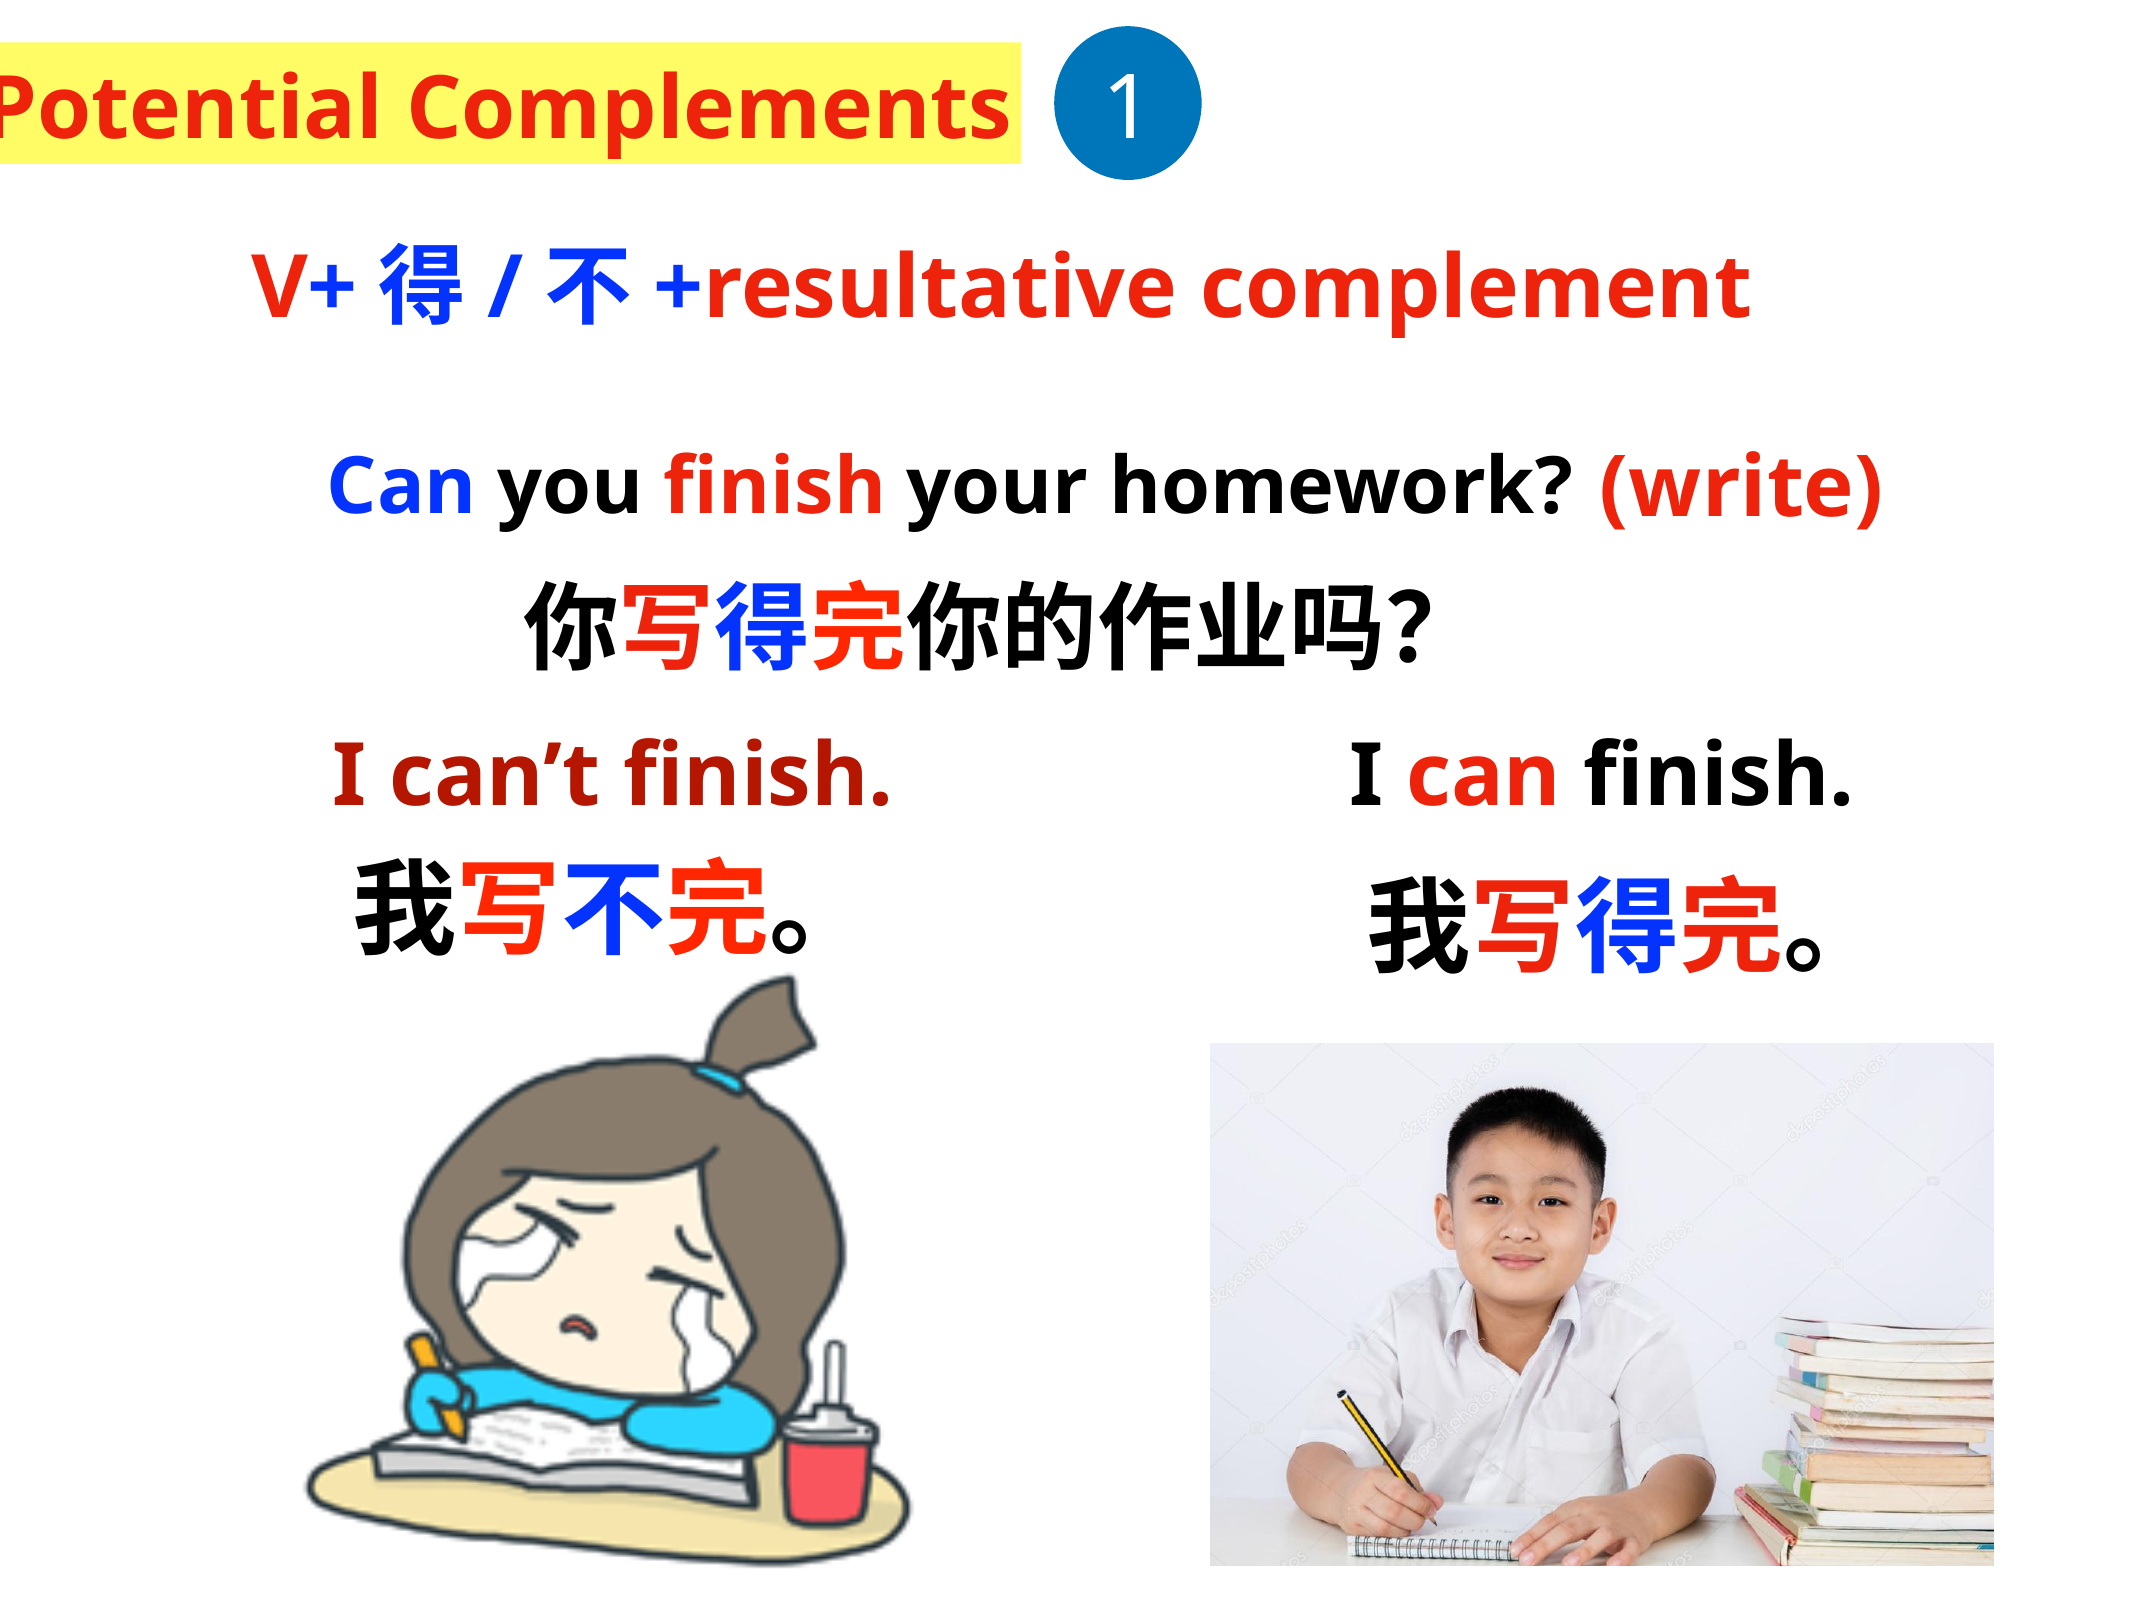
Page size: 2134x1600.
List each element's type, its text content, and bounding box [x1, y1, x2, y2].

text_box V+得/不+resultative complement [242, 221, 1762, 343]
text_box 1 [1054, 26, 1202, 180]
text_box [1210, 710, 1994, 1566]
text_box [241, 710, 985, 1600]
text_box Potential Complements [0, 42, 1022, 164]
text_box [343, 422, 1879, 542]
text_box 你写得完你的作业吗？ [514, 558, 1490, 690]
